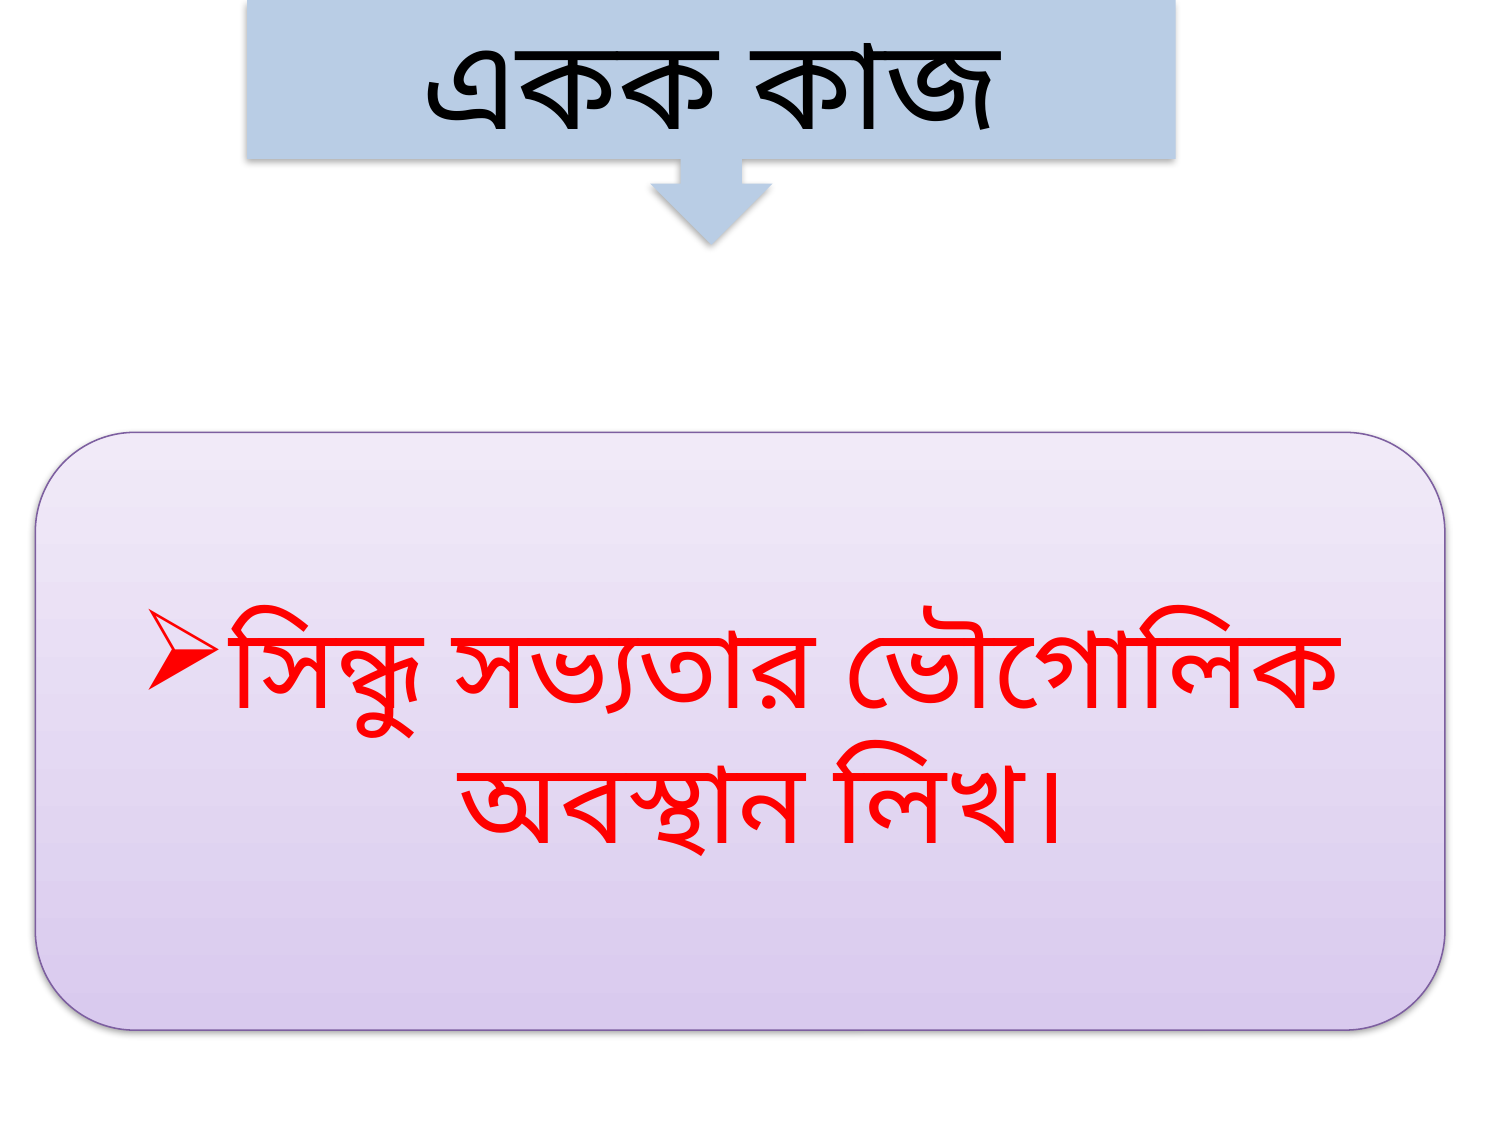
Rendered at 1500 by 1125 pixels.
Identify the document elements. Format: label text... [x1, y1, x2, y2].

text_box একক কাজ [244, 0, 1178, 247]
text_box সিন্ধু সভ্যতার ভৌগোলিক অবস্থান লিখ। [34, 431, 1446, 1031]
